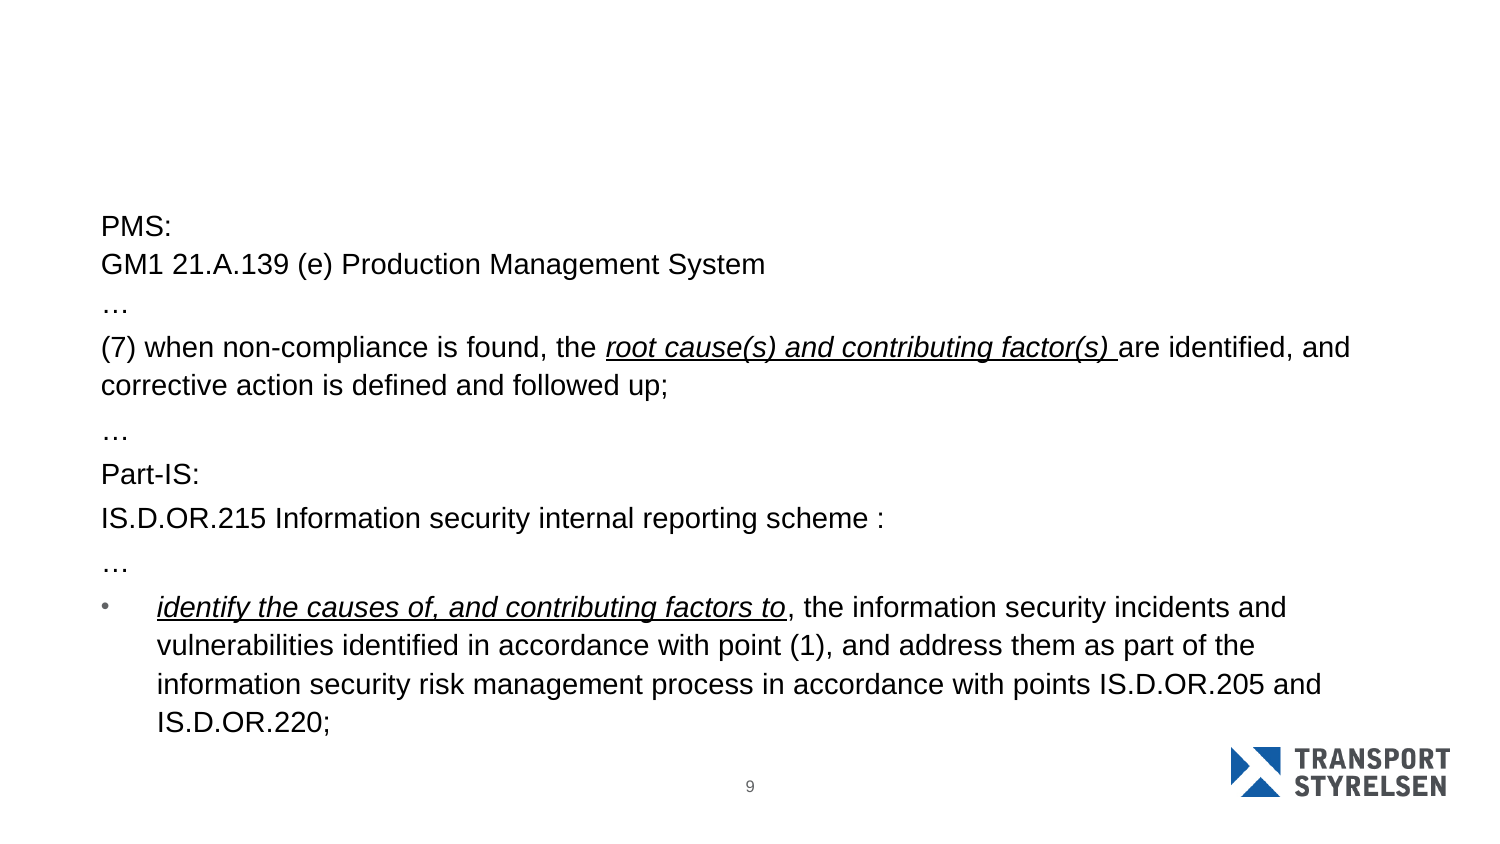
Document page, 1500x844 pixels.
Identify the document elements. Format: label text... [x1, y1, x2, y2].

picture [1231, 747, 1450, 797]
list PMS: GM1 21.A.139 (e) Production Management System … (7) when non-compliance is found, the root cause(s) and contributing factor(s) are identified, and corrective action is defined and followed up; … Part-IS: IS.D.OR.215 Information security internal reporting scheme : … identify the causes of, and contributing factors to, the information security incidents and vulnerabilities identified in accordance with point (1), and address them as part of the information security risk management process in accordance with points IS.D.OR.205 and IS.D.OR.220; [85, 196, 1417, 704]
slide_number 9 [643, 775, 858, 796]
